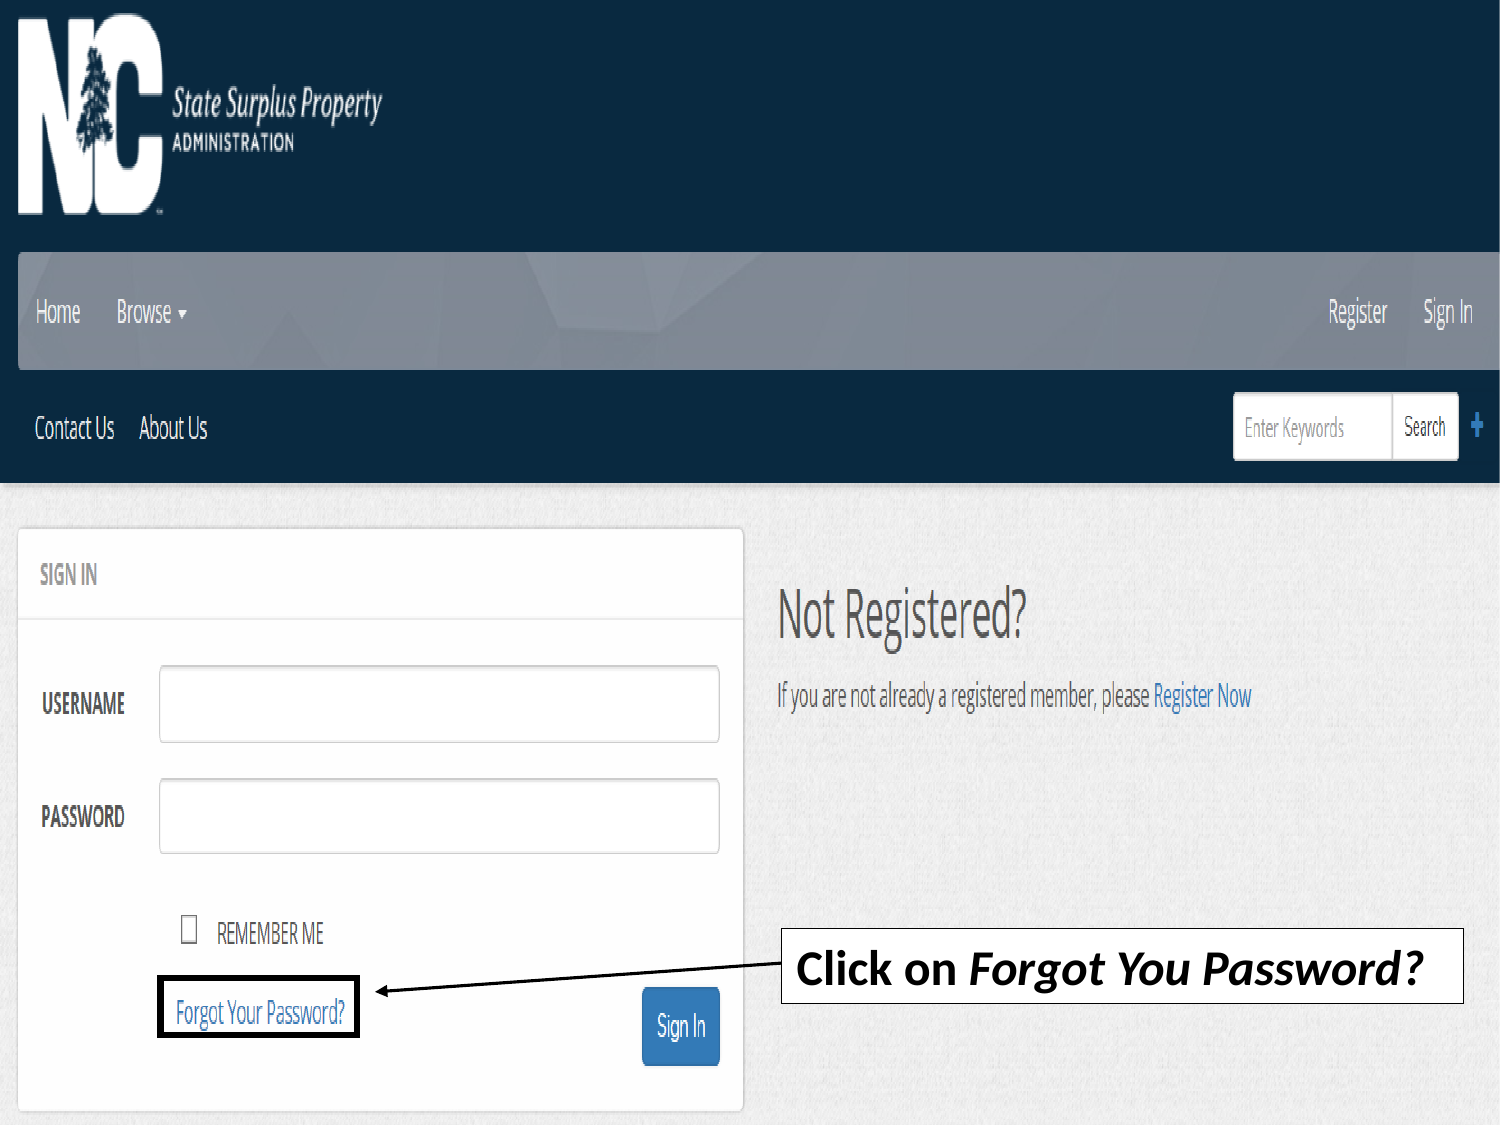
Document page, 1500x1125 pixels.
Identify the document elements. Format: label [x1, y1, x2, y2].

text_box [374, 963, 782, 992]
list [0, 0, 1500, 1125]
